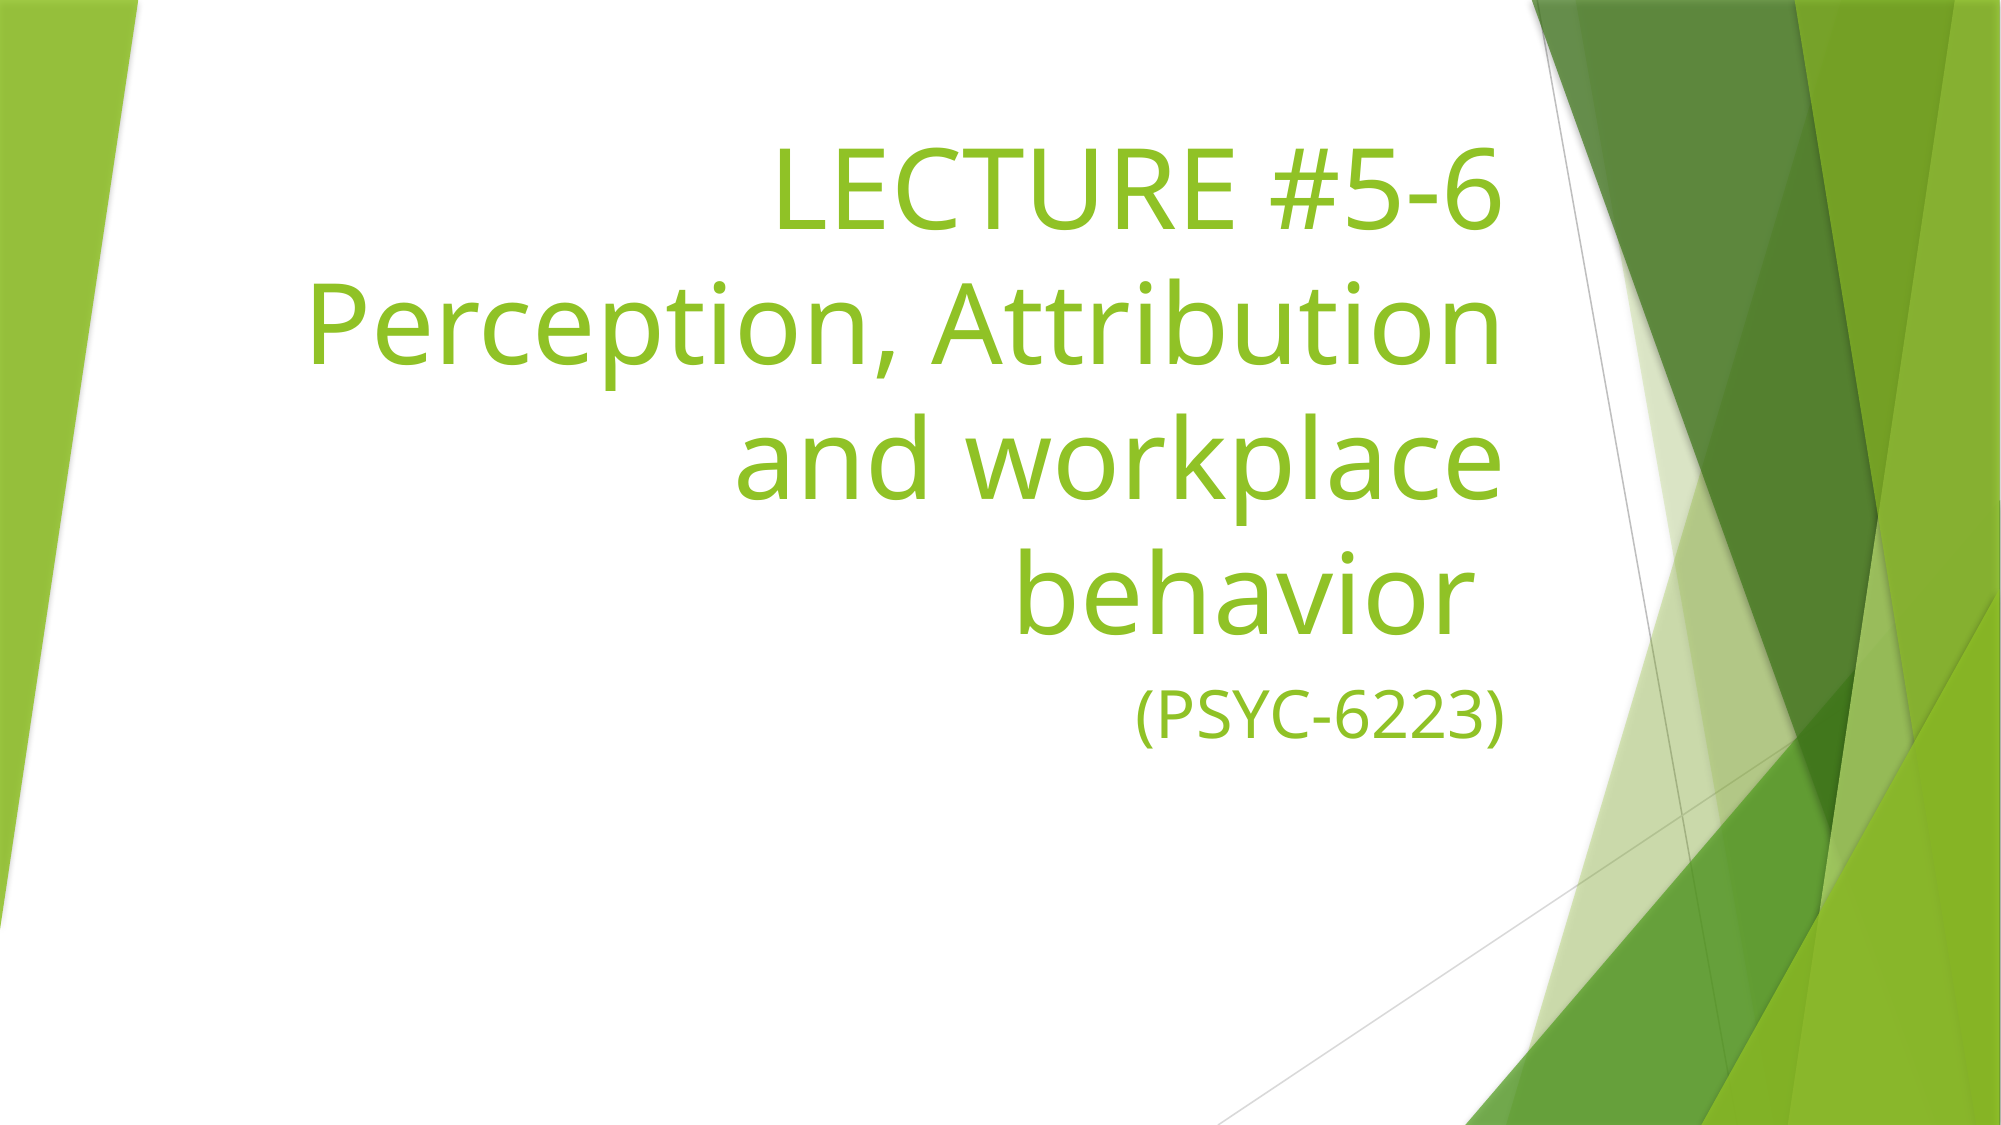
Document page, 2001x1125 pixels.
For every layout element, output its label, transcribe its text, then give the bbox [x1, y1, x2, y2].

title LECTURE #5-6 Perception, Attribution and workplace behavior [247, 394, 1522, 664]
subtitle (PSYC-6223) [247, 664, 1522, 845]
